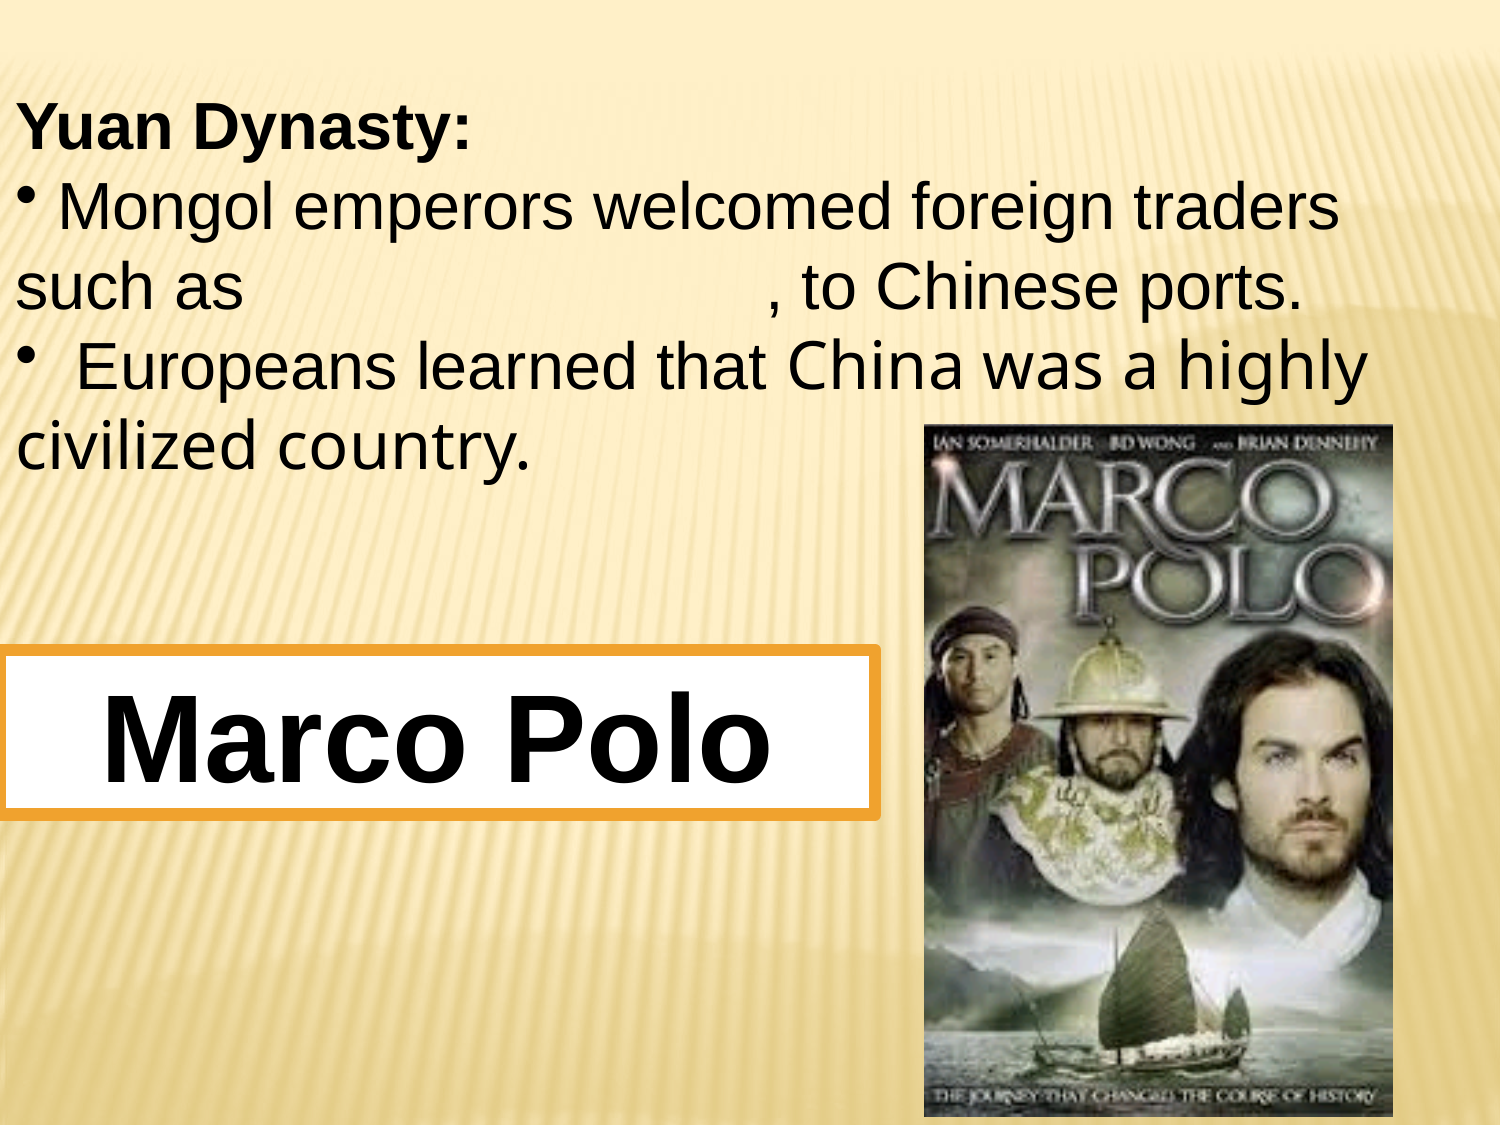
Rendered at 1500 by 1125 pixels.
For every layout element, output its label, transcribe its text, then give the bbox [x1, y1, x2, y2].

text_box Marco Polo [0, 649, 875, 815]
text_box Yuan Dynasty: Mongol emperors welcomed foreign traders such as , to Chinese ports. Europeans learned that China was a highly civilized country. [0, 82, 1500, 483]
picture [924, 424, 1393, 1117]
